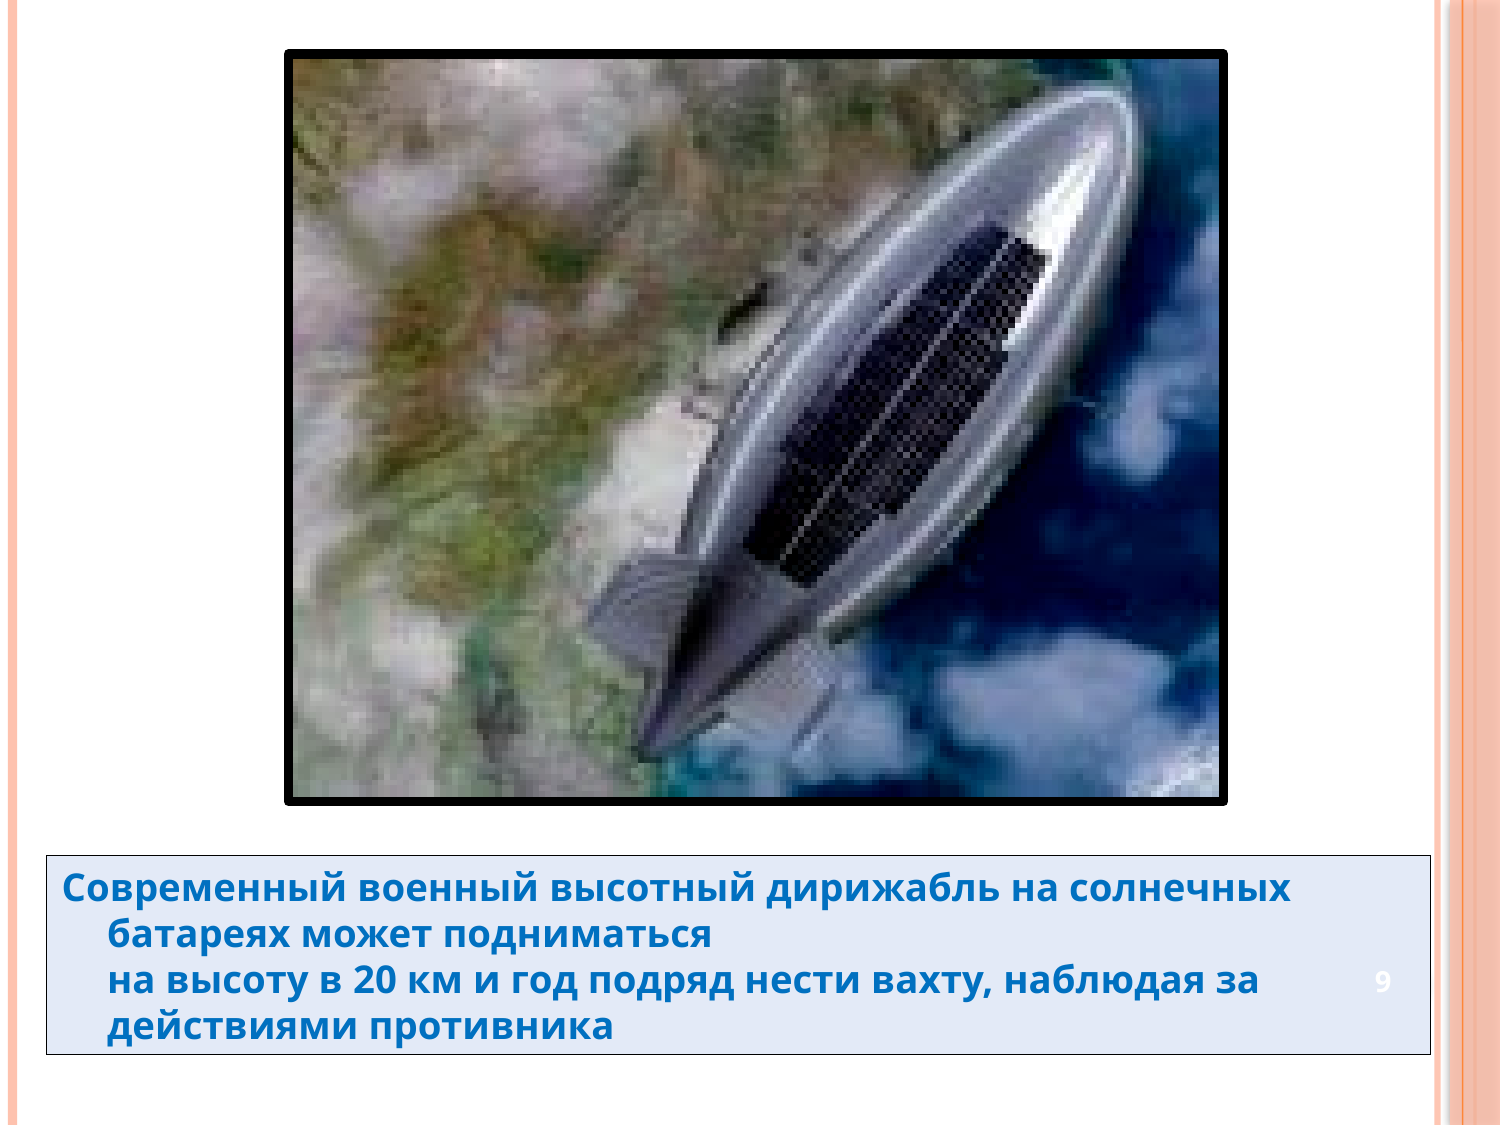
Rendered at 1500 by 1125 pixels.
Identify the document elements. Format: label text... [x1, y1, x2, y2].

text_box <номер> [1333, 940, 1434, 1027]
picture [292, 58, 1219, 798]
text_box Современный военный высотный дирижабль на солнечных батареях может подниматься на высоту в 20 км и год подряд нести вахту, наблюдая за действиями противника [46, 855, 1431, 1055]
